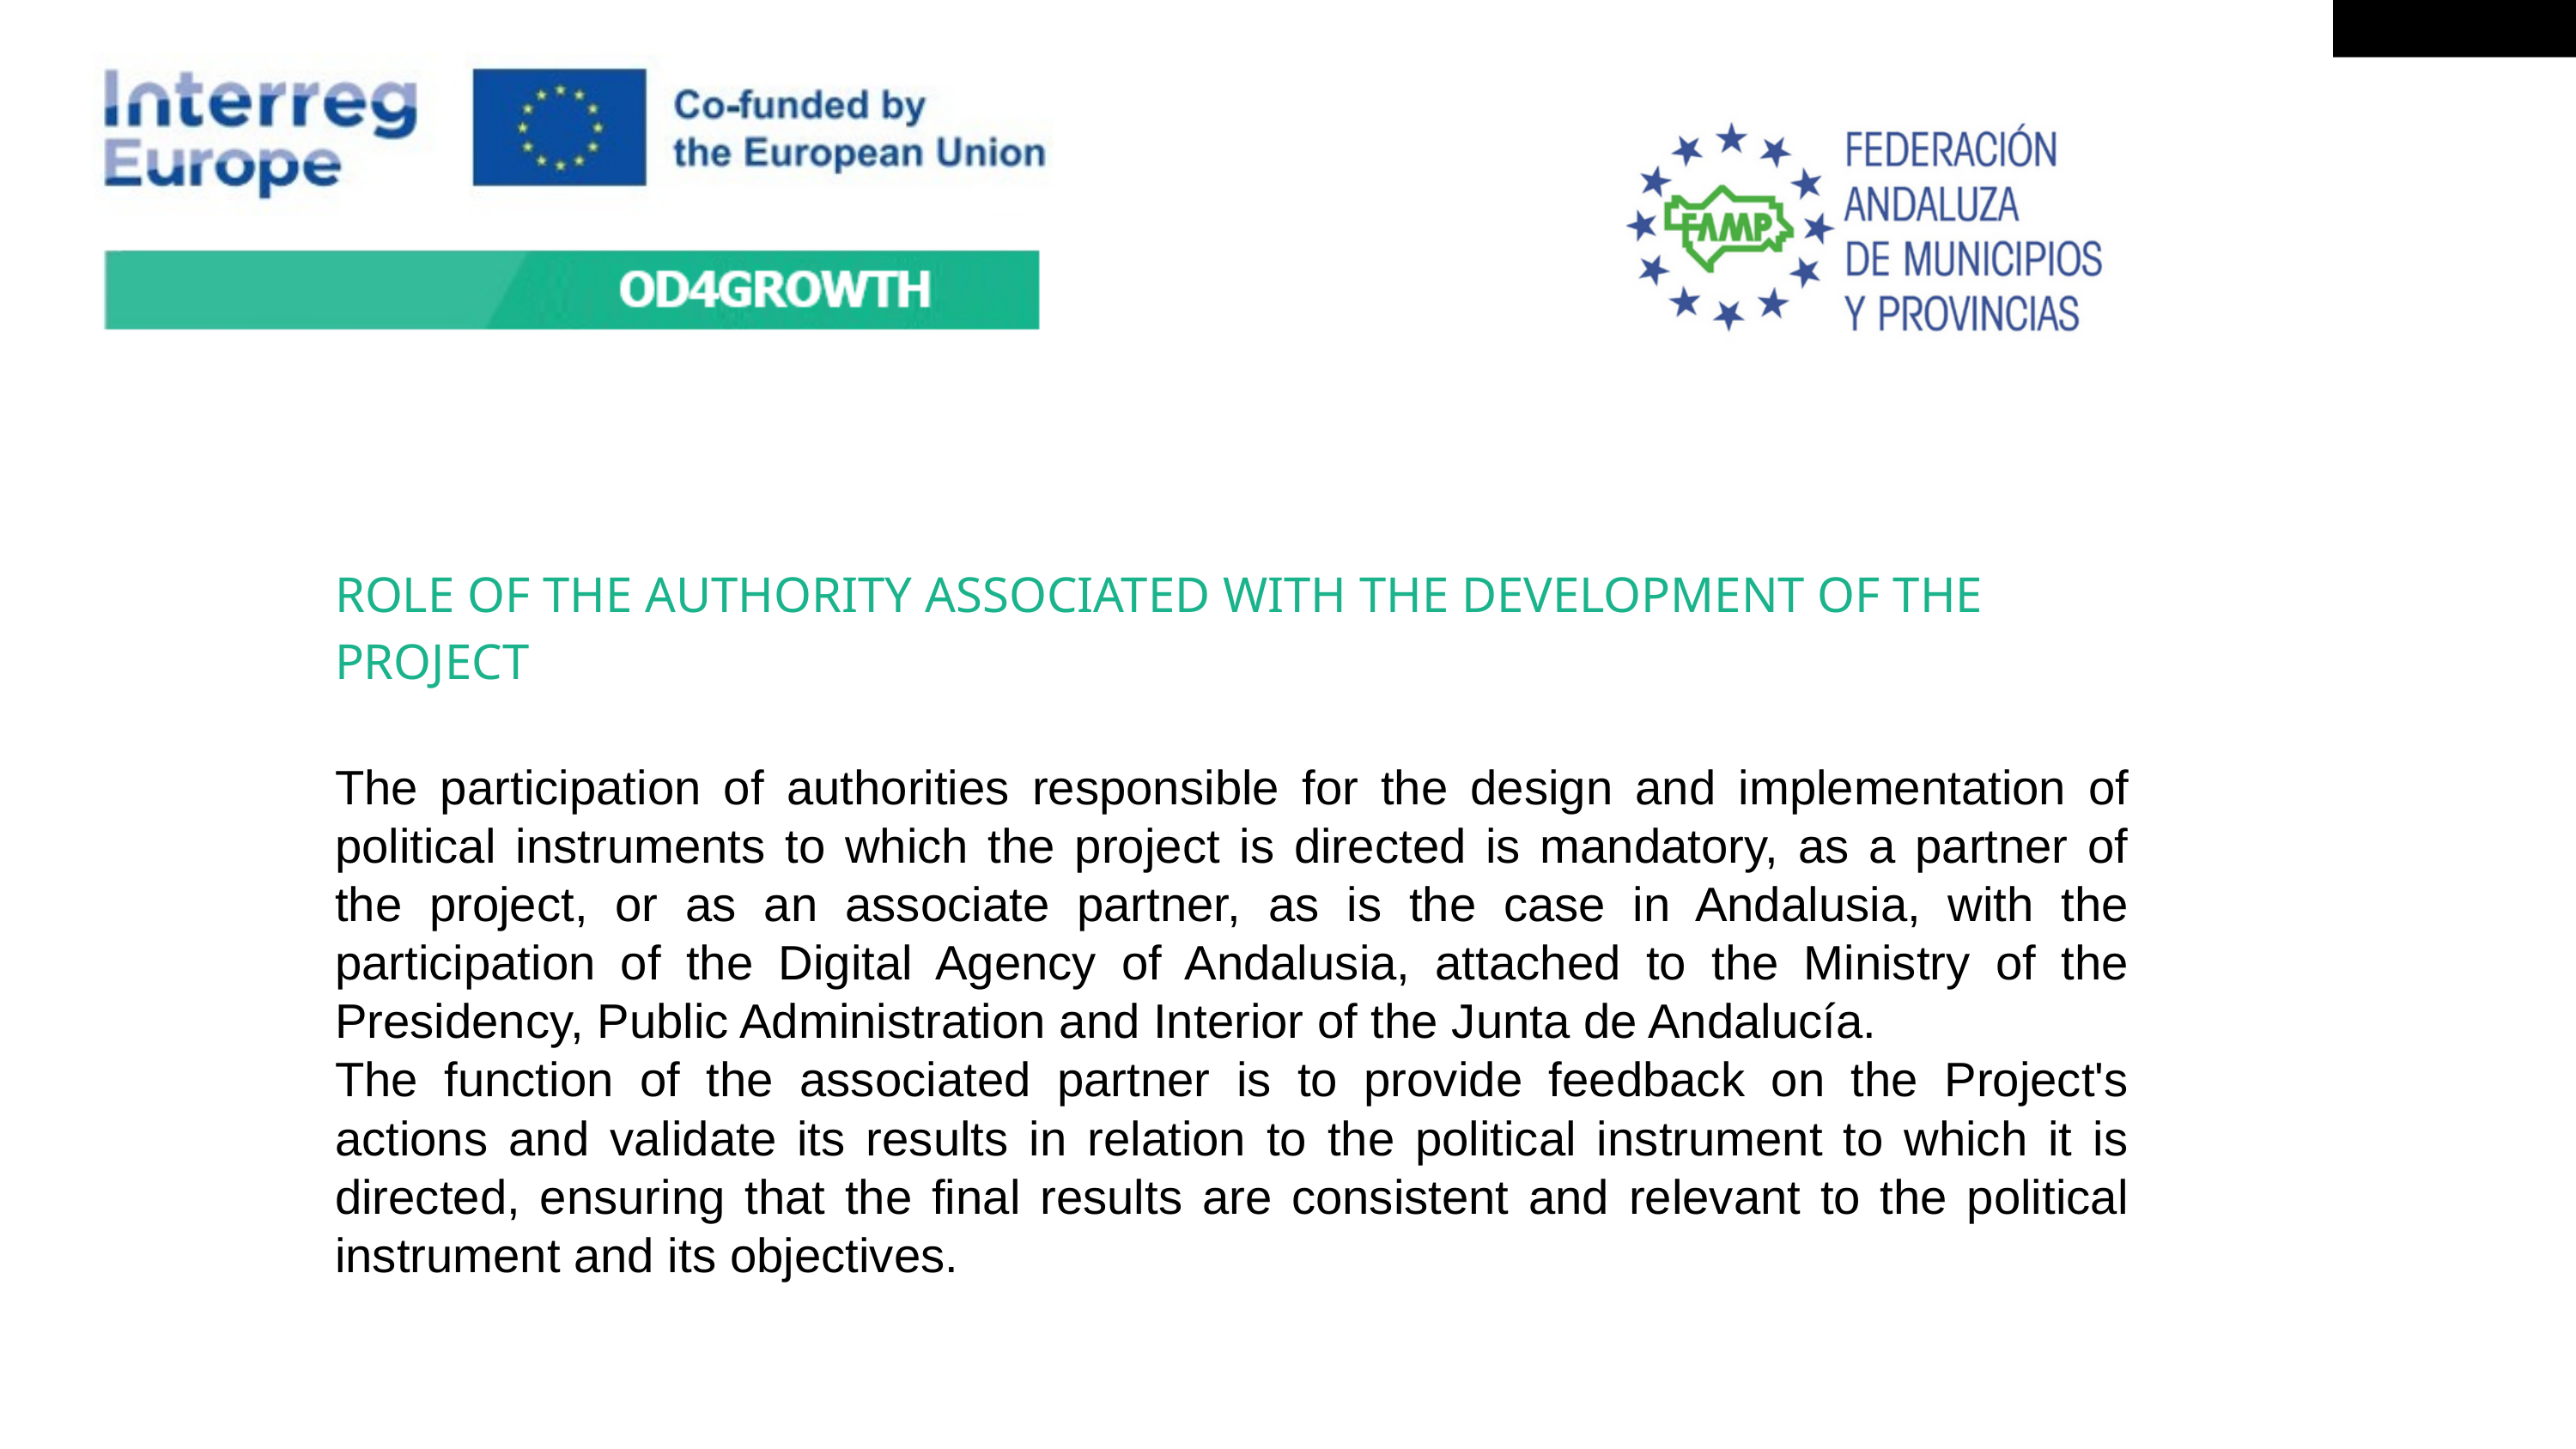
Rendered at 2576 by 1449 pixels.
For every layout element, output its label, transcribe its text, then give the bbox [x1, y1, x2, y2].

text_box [2332, 0, 2576, 58]
text_box ROLE OF THE AUTHORITY ASSOCIATED WITH THE DEVELOPMENT OF THE PROJECT The participation of authorities responsible for the design and implementation of political instruments to which the project is directed is mandatory, as a partner of the project, or as an associate partner, as is the case in Andalusia, with the participation of the Digital Agency of Andalusia, attached to the Ministry of the Presidency, Public Administration and Interior of the Junta de Andalucía. The function of the associated partner is to provide feedback on the Project's actions and validate its results in relation to the political instrument to which it is directed, ensuring that the final results are consistent and relevant to the political instrument and its objectives. [334, 555, 2129, 1282]
text_box [1625, 94, 2125, 368]
text_box [91, 47, 1092, 368]
